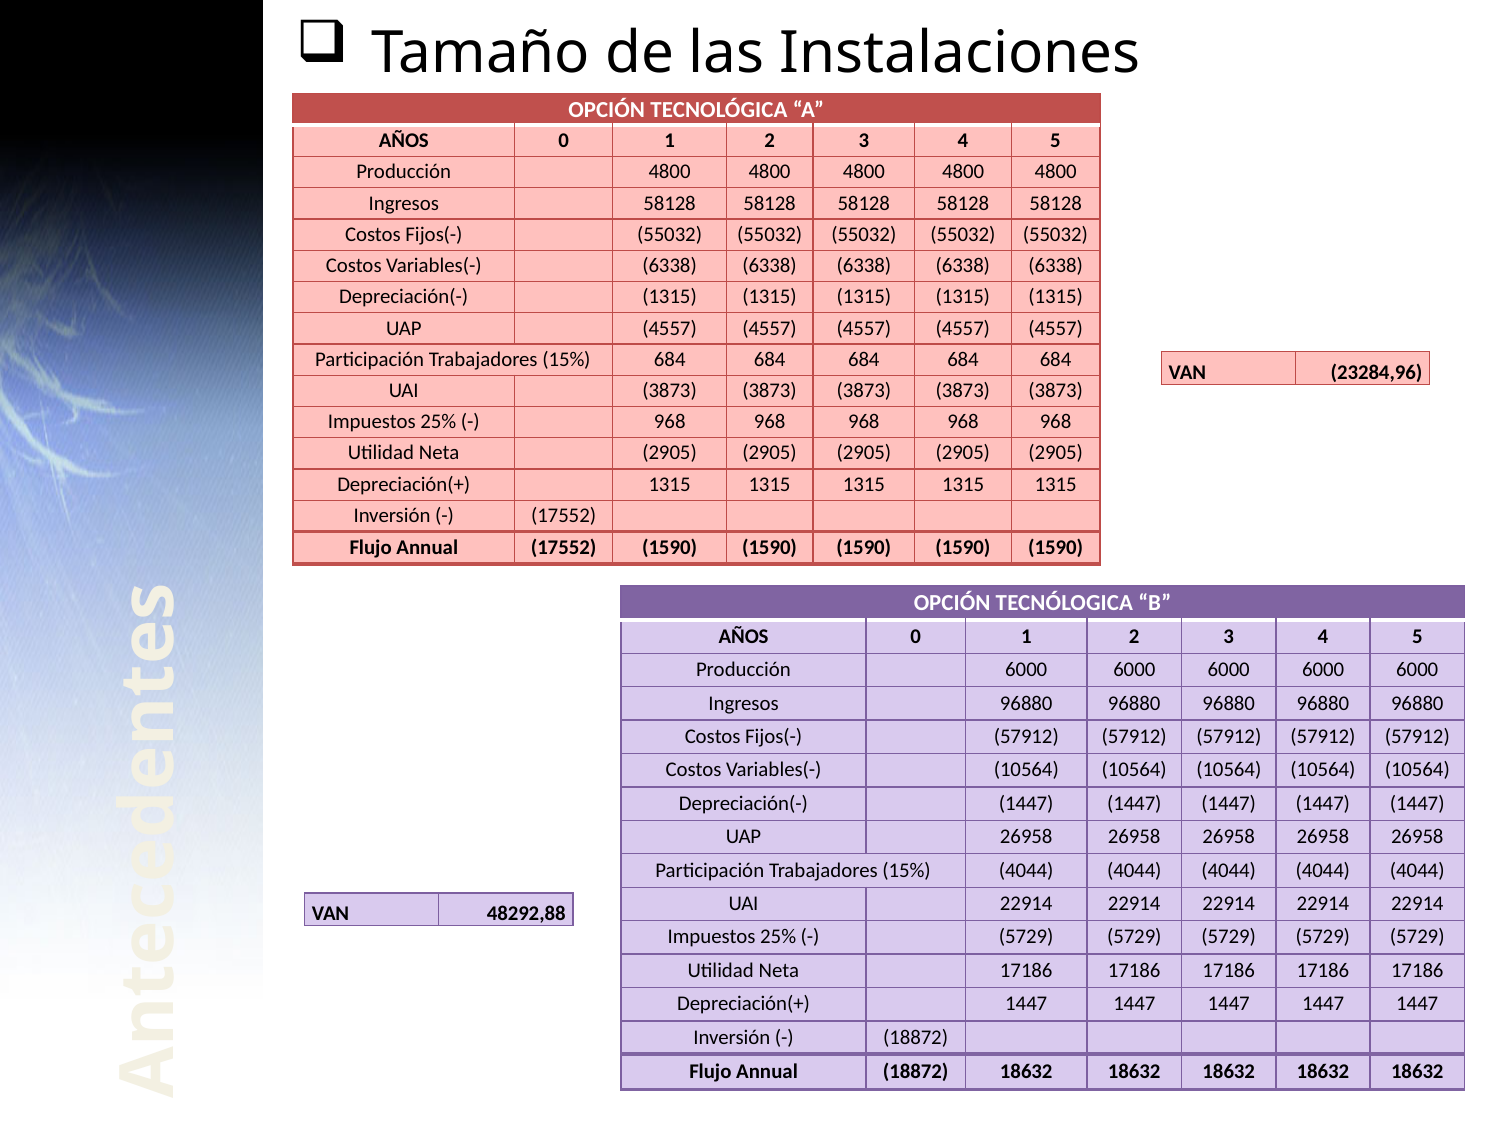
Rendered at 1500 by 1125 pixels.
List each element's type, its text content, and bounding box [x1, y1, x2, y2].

table_cell 6000 [1088, 654, 1181, 686]
table_cell (3873) [915, 376, 1011, 406]
table_cell 58128 [915, 188, 1011, 218]
table_cell [867, 687, 965, 719]
table_cell 1315 [1012, 470, 1099, 500]
table_cell 1315 [727, 470, 812, 500]
table_cell Depreciación(-) [622, 788, 865, 820]
table_cell (1447) [1277, 788, 1369, 820]
table_cell 968 [727, 407, 812, 437]
table_cell Participación Trabajadores (15%) [622, 854, 965, 887]
table_cell (10564) [1088, 754, 1181, 786]
table_cell [867, 721, 965, 753]
table_cell Ingresos [622, 687, 865, 719]
table_cell Costos Fijos(-) [622, 721, 865, 753]
table_cell [515, 438, 612, 468]
table_cell (6338) [814, 251, 914, 281]
table_cell (17552) [515, 501, 612, 530]
table_cell Impuestos 25% (-) [622, 921, 865, 953]
table_cell 684 [613, 345, 726, 375]
table_cell 22914 [1371, 888, 1464, 920]
table_header VAN [305, 894, 438, 925]
table_cell (1447) [966, 788, 1086, 820]
table_cell Inversión (-) [622, 1022, 865, 1052]
table_cell (1590) [814, 533, 914, 562]
table_cell [867, 654, 965, 686]
table_cell (2905) [613, 438, 726, 468]
table_cell 684 [915, 345, 1011, 375]
table_cell Depreciación(-) [294, 282, 514, 312]
table_cell [515, 220, 612, 250]
table_cell 4800 [727, 157, 812, 187]
table_cell (4557) [727, 313, 812, 343]
table_cell 96880 [1182, 687, 1275, 719]
table_cell (5729) [966, 921, 1086, 953]
table_cell [515, 157, 612, 187]
table_cell (4557) [915, 313, 1011, 343]
table_cell 18632 [1277, 1056, 1369, 1088]
text_box Tamaño de las Instalaciones [281, 6, 1278, 372]
table_cell [1182, 1022, 1275, 1052]
table_cell 968 [1012, 407, 1099, 437]
table_cell [515, 313, 612, 343]
table_header OPCIÓN TECNÓLOGICA “B” [622, 587, 1464, 618]
table_cell 6000 [1371, 654, 1464, 686]
table_cell 0 [867, 622, 965, 653]
table_cell [515, 282, 612, 312]
table_cell 1447 [1277, 988, 1369, 1020]
table_cell [867, 754, 965, 786]
table_cell (3873) [814, 376, 914, 406]
table_cell Utilidad Neta [622, 955, 865, 987]
table_cell 18632 [1371, 1056, 1464, 1088]
table_cell (57912) [1182, 721, 1275, 753]
table_cell 18632 [966, 1056, 1086, 1088]
table_cell (55032) [1012, 220, 1099, 250]
table_cell Depreciación(+) [622, 988, 865, 1020]
table_header OPCIÓN TECNOLÓGICA “A” [294, 94, 1099, 123]
table_cell 5 [1012, 127, 1099, 156]
table_cell UAP [294, 313, 514, 343]
table_cell 26958 [966, 821, 1086, 853]
table_cell (1447) [1182, 788, 1275, 820]
table_cell 1315 [613, 470, 726, 500]
table_cell (57912) [1088, 721, 1181, 753]
table_cell 2 [1088, 622, 1181, 653]
table_cell (2905) [915, 438, 1011, 468]
table_cell (6338) [1012, 251, 1099, 281]
table_cell 96880 [1088, 687, 1181, 719]
table_cell (55032) [613, 220, 726, 250]
picture [0, 0, 263, 1125]
table_cell Flujo Annual [294, 533, 514, 562]
table_cell 22914 [966, 888, 1086, 920]
table_cell (6338) [613, 251, 726, 281]
table_cell Costos Variables(-) [294, 251, 514, 281]
table_cell 17186 [1182, 955, 1275, 987]
table_cell 968 [814, 407, 914, 437]
table_cell (55032) [814, 220, 914, 250]
table_cell (6338) [915, 251, 1011, 281]
table_cell (1315) [613, 282, 726, 312]
table_header (23284,96) [1296, 352, 1429, 384]
table_cell [814, 501, 914, 530]
table_cell [515, 251, 612, 281]
table_cell [867, 888, 965, 920]
table_cell [867, 788, 965, 820]
table_cell Inversión (-) [294, 501, 514, 530]
table_cell [515, 188, 612, 218]
table_cell (2905) [814, 438, 914, 468]
table_cell (1315) [915, 282, 1011, 312]
table_cell AÑOS [294, 127, 514, 156]
table_cell (1590) [613, 533, 726, 562]
table_cell (1315) [727, 282, 812, 312]
table_cell [966, 1022, 1086, 1052]
table_cell (4557) [613, 313, 726, 343]
table_header VAN [1162, 352, 1295, 384]
table_cell (17552) [515, 533, 612, 562]
table_cell (10564) [966, 754, 1086, 786]
table_cell Costos Fijos(-) [294, 220, 514, 250]
table_cell 58128 [613, 188, 726, 218]
table_cell 684 [814, 345, 914, 375]
table_cell (3873) [613, 376, 726, 406]
table_cell (3873) [1012, 376, 1099, 406]
table_cell 26958 [1182, 821, 1275, 853]
table_cell (1590) [915, 533, 1011, 562]
table_cell 96880 [1277, 687, 1369, 719]
table_cell Participación Trabajadores (15%) [294, 345, 612, 375]
table_cell (57912) [1371, 721, 1464, 753]
table_cell 1447 [966, 988, 1086, 1020]
table_cell [515, 470, 612, 500]
table_cell Impuestos 25% (-) [294, 407, 514, 437]
table_cell (57912) [1277, 721, 1369, 753]
table_cell 26958 [1277, 821, 1369, 853]
table_cell [515, 376, 612, 406]
table_cell (4557) [1012, 313, 1099, 343]
table_cell 684 [1012, 345, 1099, 375]
table_cell (3873) [727, 376, 812, 406]
table_cell 58128 [727, 188, 812, 218]
table_cell 1447 [1088, 988, 1181, 1020]
table_cell [915, 501, 1011, 530]
table_cell [1088, 1022, 1181, 1052]
table_cell 58128 [1012, 188, 1099, 218]
table_cell (4044) [1088, 854, 1181, 887]
table_cell (4044) [1277, 854, 1369, 887]
table_cell [1371, 1022, 1464, 1052]
table_cell 1 [613, 127, 726, 156]
table_cell 1315 [814, 470, 914, 500]
table_cell Flujo Annual [622, 1056, 865, 1088]
table_cell 18632 [1182, 1056, 1275, 1088]
table_header 48292,88 [439, 894, 572, 925]
table_cell 4 [1277, 622, 1369, 653]
table_cell Ingresos [294, 188, 514, 218]
table_cell [867, 955, 965, 987]
table_cell 26958 [1088, 821, 1181, 853]
table_cell [515, 407, 612, 437]
table_cell [613, 501, 726, 530]
table_cell UAI [622, 888, 865, 920]
table_cell (1315) [1012, 282, 1099, 312]
table_cell AÑOS [622, 622, 865, 653]
table_cell (5729) [1371, 921, 1464, 953]
table_cell [867, 921, 965, 953]
table_cell Depreciación(+) [294, 470, 514, 500]
table_cell 1 [966, 622, 1086, 653]
table_cell (1590) [727, 533, 812, 562]
table_cell 0 [515, 127, 612, 156]
table_cell 17186 [1371, 955, 1464, 987]
table_cell 4800 [1012, 157, 1099, 187]
table_cell (4044) [966, 854, 1086, 887]
table_cell (2905) [727, 438, 812, 468]
table_cell 6000 [966, 654, 1086, 686]
table_cell Utilidad Neta [294, 438, 514, 468]
table_cell [867, 821, 965, 853]
table_cell (5729) [1182, 921, 1275, 953]
table_cell 58128 [814, 188, 914, 218]
table_cell 2 [727, 127, 812, 156]
table_cell (4044) [1182, 854, 1275, 887]
table_cell (18872) [867, 1056, 965, 1088]
table_cell 3 [1182, 622, 1275, 653]
table_cell (6338) [727, 251, 812, 281]
table_cell (10564) [1371, 754, 1464, 786]
table_cell 968 [915, 407, 1011, 437]
table_cell (2905) [1012, 438, 1099, 468]
table_cell 26958 [1371, 821, 1464, 853]
table_cell [867, 988, 965, 1020]
table_cell Producción [294, 157, 514, 187]
table_cell (10564) [1182, 754, 1275, 786]
table_cell (4557) [814, 313, 914, 343]
table_cell 6000 [1277, 654, 1369, 686]
table_cell (10564) [1277, 754, 1369, 786]
table_cell 96880 [1371, 687, 1464, 719]
table_cell UAP [622, 821, 865, 853]
table_cell (4044) [1371, 854, 1464, 887]
table_cell 96880 [966, 687, 1086, 719]
table_cell (1590) [1012, 533, 1099, 562]
table_cell (1315) [814, 282, 914, 312]
table_cell (1447) [1371, 788, 1464, 820]
table_cell (57912) [966, 721, 1086, 753]
table_cell 18632 [1088, 1056, 1181, 1088]
table_cell 17186 [1088, 955, 1181, 987]
table_cell 4800 [915, 157, 1011, 187]
table_cell (5729) [1277, 921, 1369, 953]
table_cell [1012, 501, 1099, 530]
table_cell 1315 [915, 470, 1011, 500]
table_cell 17186 [1277, 955, 1369, 987]
table_cell 5 [1371, 622, 1464, 653]
table_cell 684 [727, 345, 812, 375]
table_cell (55032) [915, 220, 1011, 250]
table_cell 22914 [1182, 888, 1275, 920]
table_cell 4800 [613, 157, 726, 187]
table_cell 968 [613, 407, 726, 437]
table_cell Producción [622, 654, 865, 686]
table_cell 17186 [966, 955, 1086, 987]
table_cell (5729) [1088, 921, 1181, 953]
table_cell 1447 [1182, 988, 1275, 1020]
table_cell (55032) [727, 220, 812, 250]
table_cell (1447) [1088, 788, 1181, 820]
table_cell 3 [814, 127, 914, 156]
table_cell UAI [294, 376, 514, 406]
table_cell 4800 [814, 157, 914, 187]
table_cell [1277, 1022, 1369, 1052]
table_cell 1447 [1371, 988, 1464, 1020]
table_cell 4 [915, 127, 1011, 156]
table_cell Costos Variables(-) [622, 754, 865, 786]
table_cell 22914 [1277, 888, 1369, 920]
table_cell 22914 [1088, 888, 1181, 920]
table_cell 6000 [1182, 654, 1275, 686]
table_cell [727, 501, 812, 530]
table_cell (18872) [867, 1022, 965, 1052]
